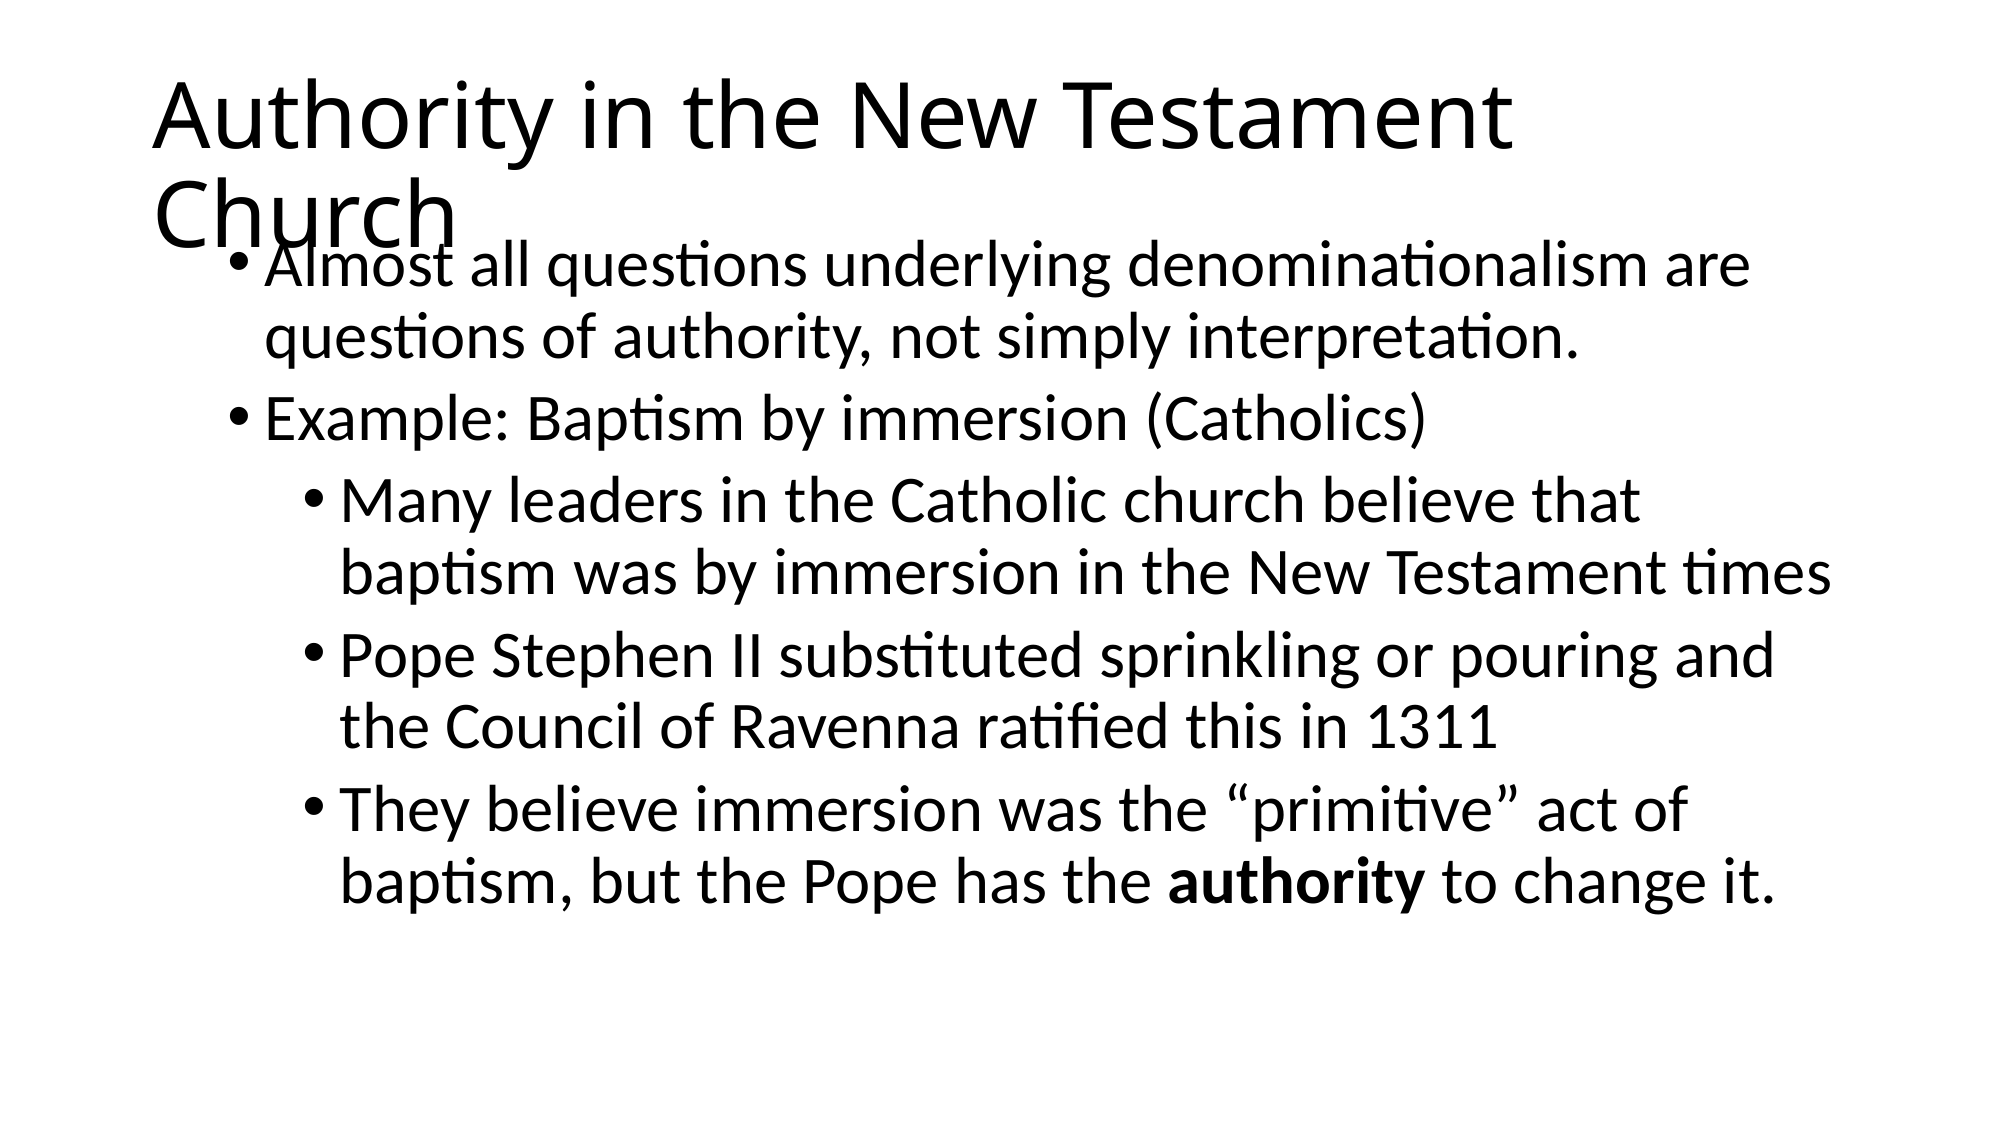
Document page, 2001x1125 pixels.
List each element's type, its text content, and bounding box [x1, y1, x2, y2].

list Almost all questions underlying denominationalism are questions of authority, not simply interpretation. Example: Baptism by immersion (Catholics) Many leaders in the Catholic church believe that baptism was by immersion in the New Testament times Pope Stephen II substituted sprinkling or pouring and the Council of Ravenna ratified this in 1311 They believe immersion was the “primitive” act of baptism, but the Pope has the authority to change it. [137, 221, 1863, 1066]
title Authority in the New Testament Church [137, 59, 1863, 221]
